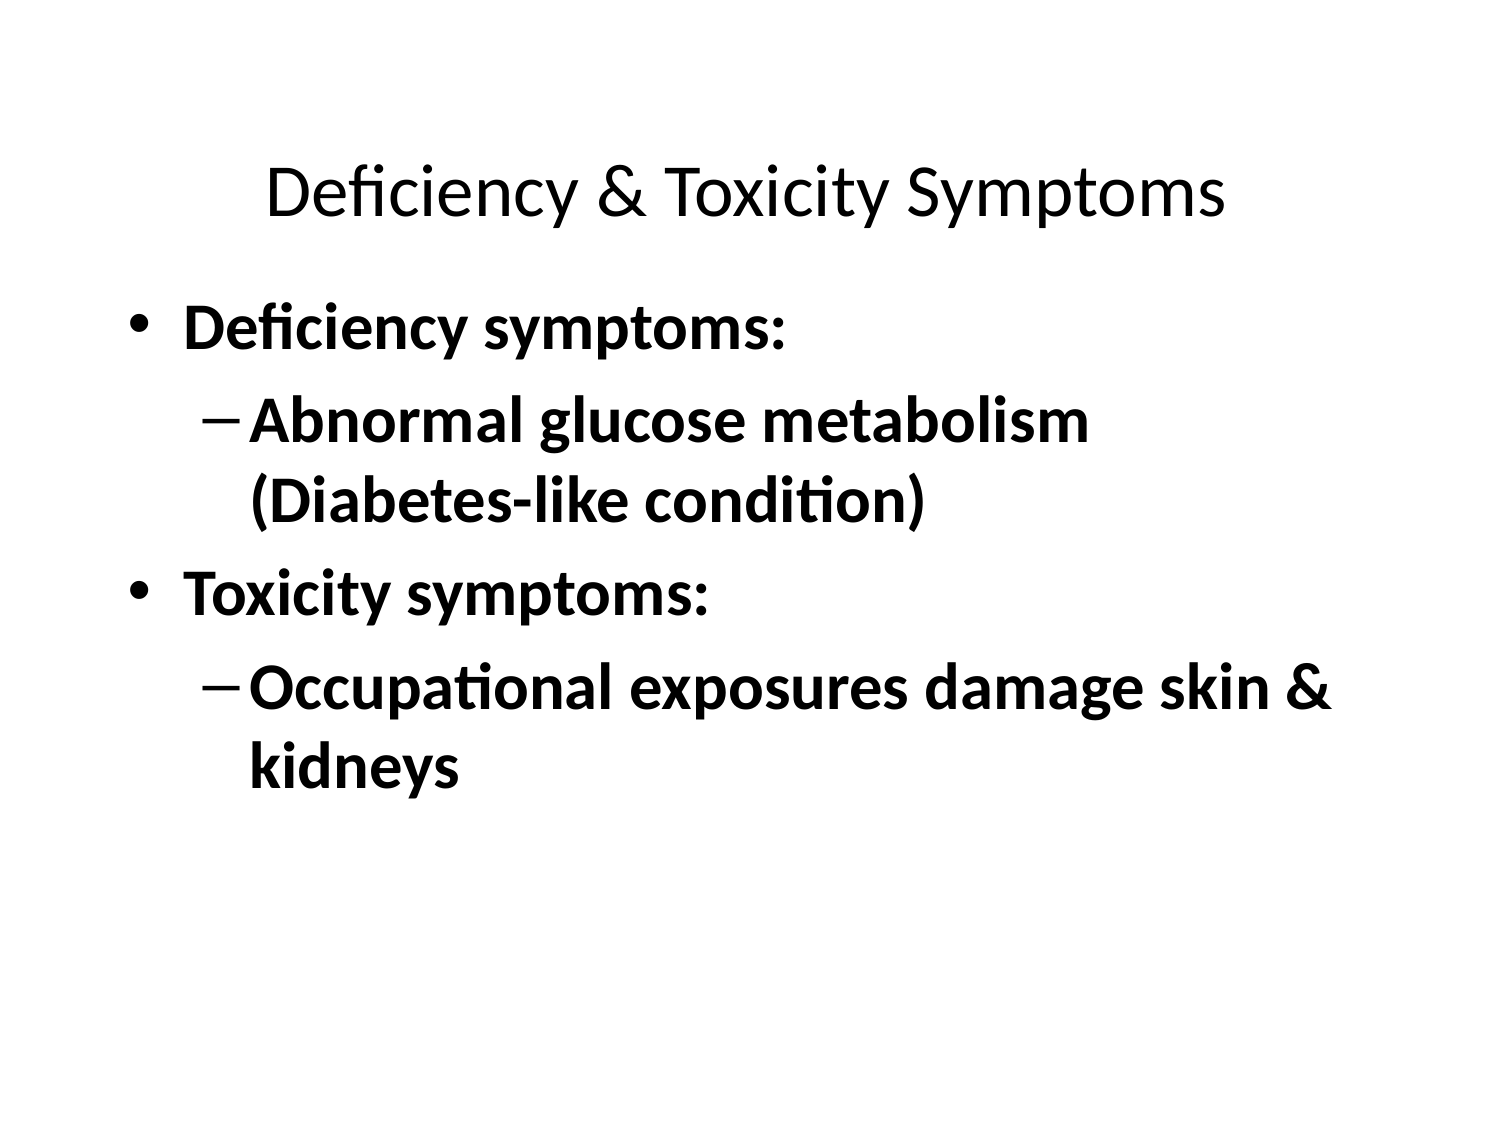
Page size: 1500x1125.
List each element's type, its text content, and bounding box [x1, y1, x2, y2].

title Deficiency & Toxicity Symptoms [174, 87, 1318, 275]
list Deficiency symptoms: Abnormal glucose metabolism (Diabetes-like condition) Toxicity symptoms: Occupational exposures damage skin & kidneys [112, 275, 1388, 825]
